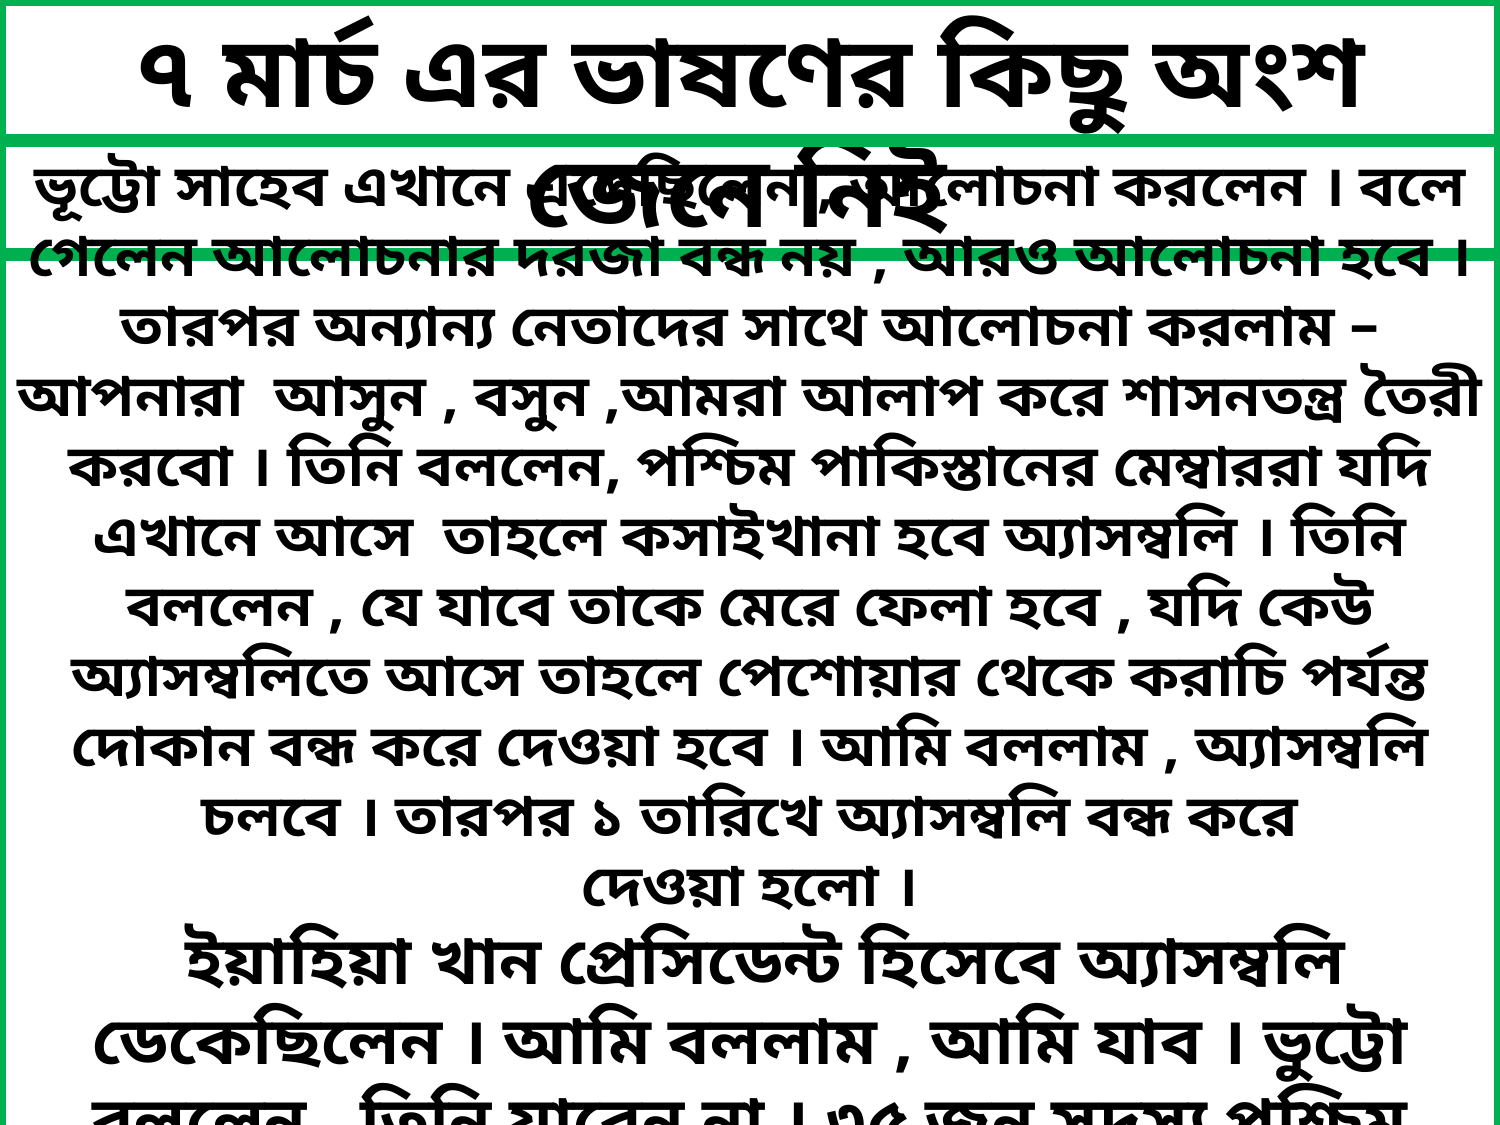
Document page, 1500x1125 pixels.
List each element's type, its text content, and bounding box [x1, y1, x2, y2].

text_box ৭ মার্চ এর ভাষণের কিছু অংশ জেনে নিই [0, 0, 1500, 140]
text_box ভূট্টো সাহেব এখানে এসেছিলেন , আলোচনা করলেন । বলে গেলেন আলোচনার দরজা বন্ধ নয় , আরও আলোচনা হবে ।তারপর অন্যান্য নেতাদের সাথে আলোচনা করলাম – আপনারা আসুন , বসুন ,আমরা আলাপ করে শাসনতন্ত্র তৈরী করবো । তিনি বললেন, পশ্চিম পাকিস্তানের মেম্বাররা যদি এখানে আসে তাহলে কসাইখানা হবে অ্যাসম্বলি । তিনি বললেন , যে যাবে তাকে মেরে ফেলা হবে , যদি কেউ অ্যাসম্বলিতে আসে তাহলে পেশোয়ার থেকে করাচি পর্যন্ত দোকান বন্ধ করে দেওয়া হবে । আমি বললাম , অ্যাসম্বলি চলবে । তারপর ১ তারিখে অ্যাসম্বলি বন্ধ করে দেওয়া হলো । ইয়াহিয়া খান প্রেসিডেন্ট হিসেবে অ্যাসম্বলি ডেকেছিলেন । আমি বললাম , আমি যাব । ভুট্টো বললেন , তিনি যাবেন না । ৩৫ জন সদস্য পশ্চিম থেকে এখানে আসলেন ।তারপর হঠাৎ বন্ধ করে দেওয়া দেয়া হলো , দোষ দেওয়া হলো বাংলার মানুষকে , দোষ দেওয়া হলো আমাকে ।বন্ধ করার পর এদেশের মানুষ প্রতিবাদমুখর হয়ে উঠল । [0, 140, 1500, 1125]
